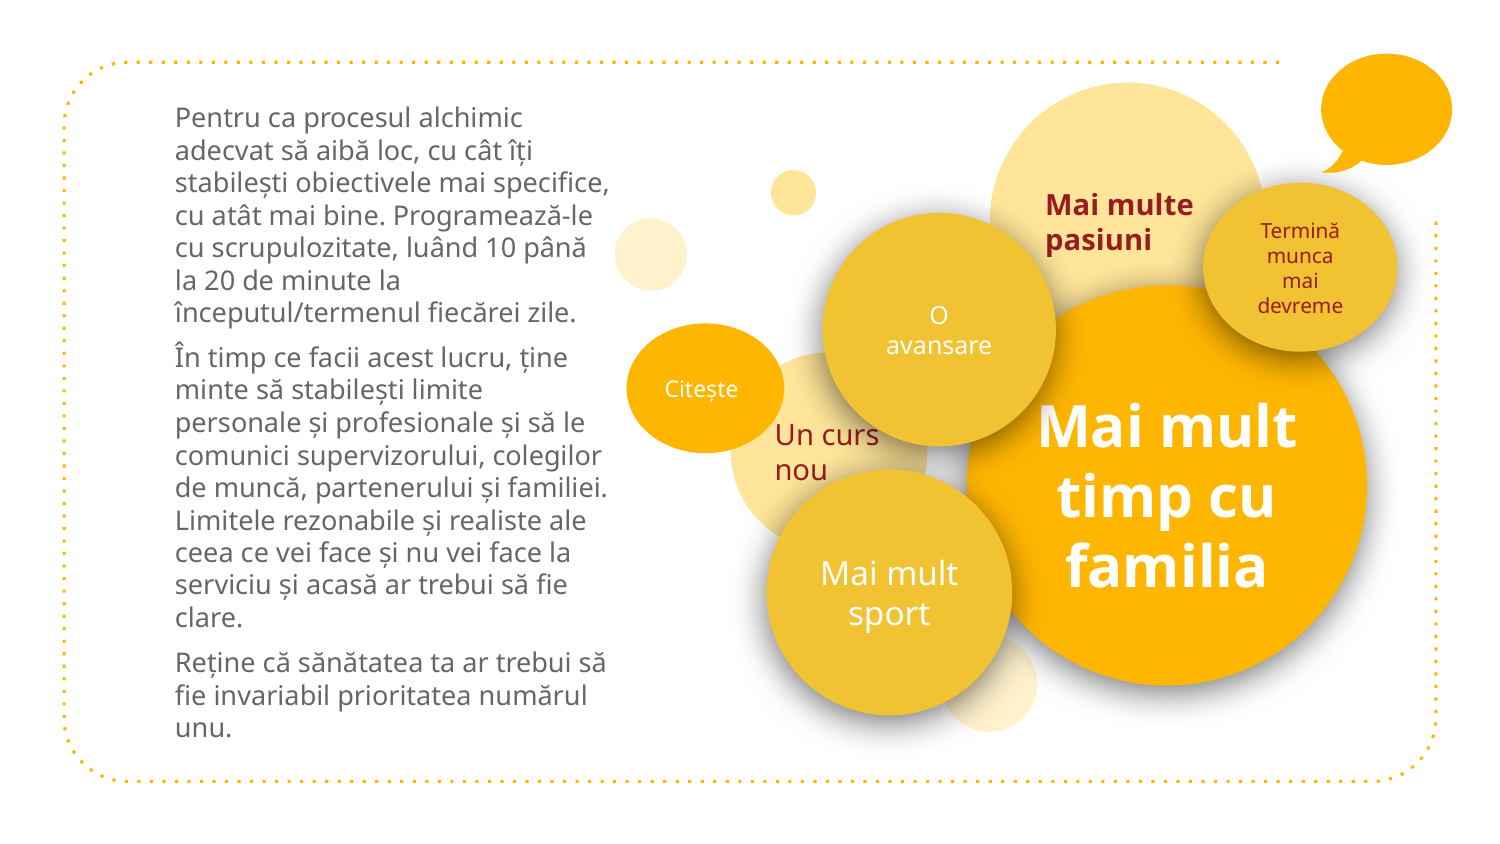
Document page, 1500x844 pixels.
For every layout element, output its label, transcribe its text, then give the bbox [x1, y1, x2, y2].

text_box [1202, 182, 1398, 352]
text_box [766, 469, 1013, 716]
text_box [822, 212, 1057, 447]
text_box Pentru ca procesul alchimic adecvat să aibă loc, cu cât îți stabilești obiectivele mai specifice, cu atât mai bine. Programează-le cu scrupulozitate, luând 10 până la 20 de minute la începutul/termenul fiecărei zile. În timp ce facii acest lucru, ține minte să stabilești limite personale și profesionale și să le comunici supervizorului, colegilor de muncă, partenerului și familiei. Limitele rezonabile și realiste ale ceea ce vei face și nu vei face la serviciu și acasă ar trebui să fie clare. Reține că sănătatea ta ar trebui să fie invariabil prioritatea numărul unu. [160, 85, 626, 766]
text_box [1321, 53, 1453, 173]
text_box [966, 285, 1368, 686]
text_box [603, 82, 1266, 746]
